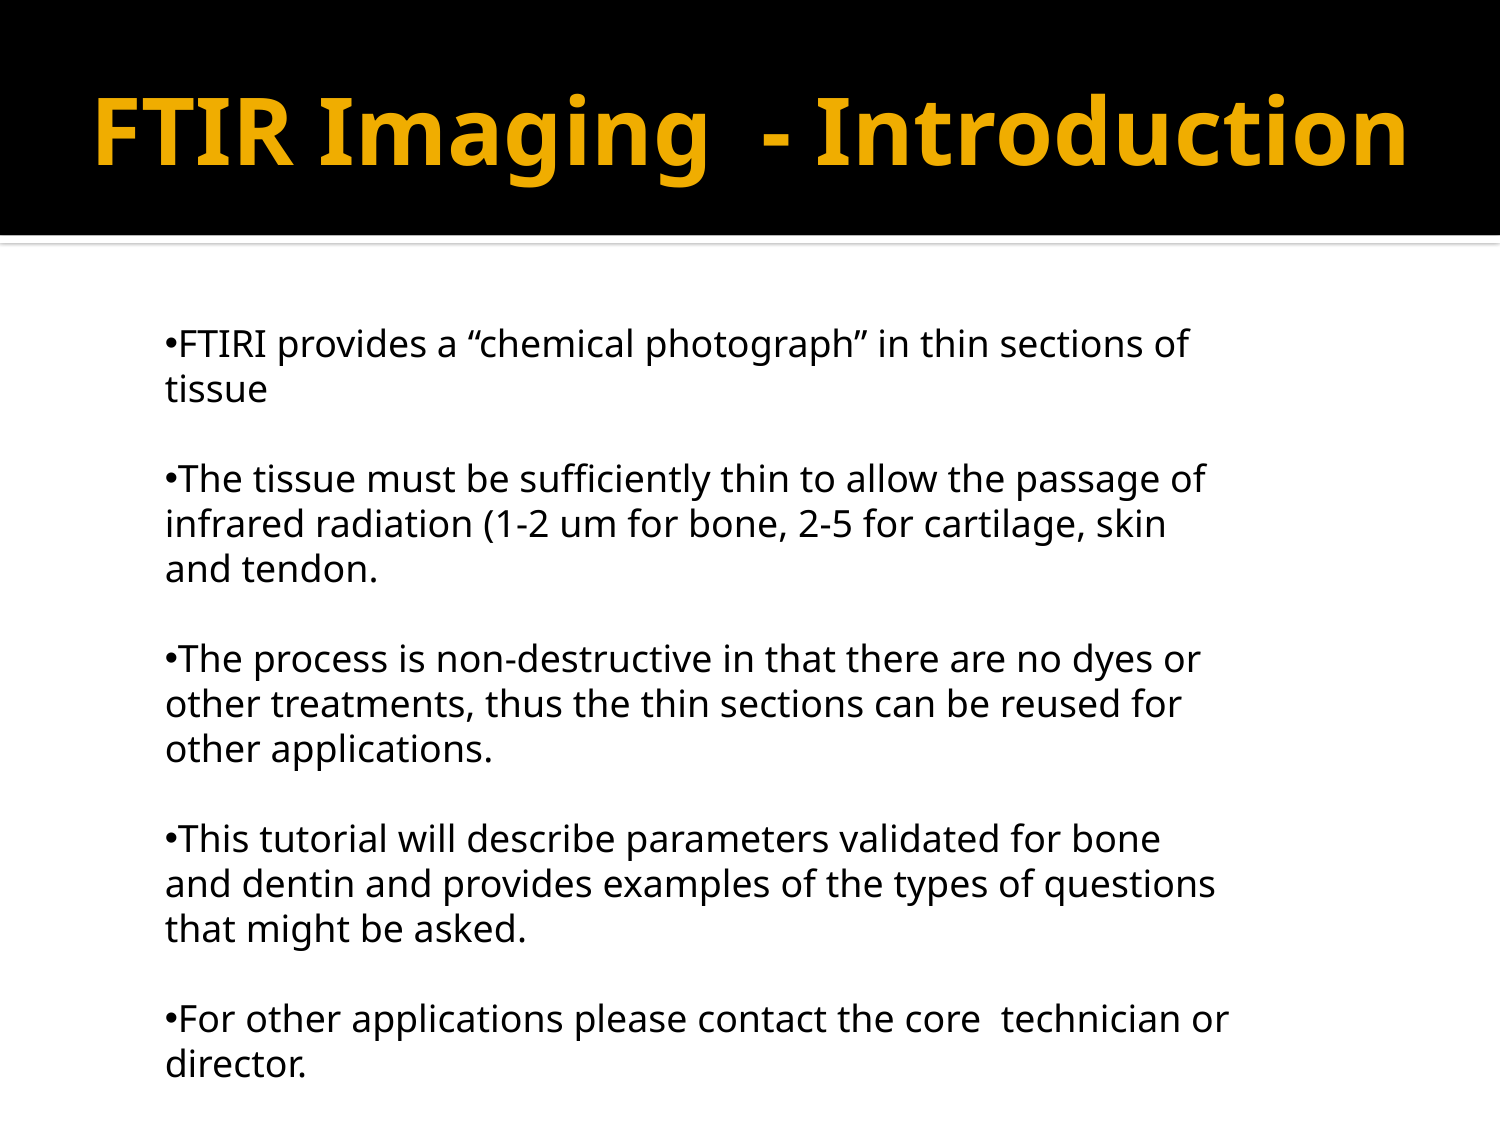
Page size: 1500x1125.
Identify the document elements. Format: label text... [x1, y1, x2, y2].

title FTIR Imaging - Introduction [75, 24, 1425, 231]
text_box FTIRI provides a “chemical photograph” in thin sections of tissue The tissue must be sufficiently thin to allow the passage of infrared radiation (1-2 um for bone, 2-5 for cartilage, skin and tendon. The process is non-destructive in that there are no dyes or other treatments, thus the thin sections can be reused for other applications. This tutorial will describe parameters validated for bone and dentin and provides examples of the types of questions that might be asked. For other applications please contact the core technician or director. [150, 312, 1250, 1093]
